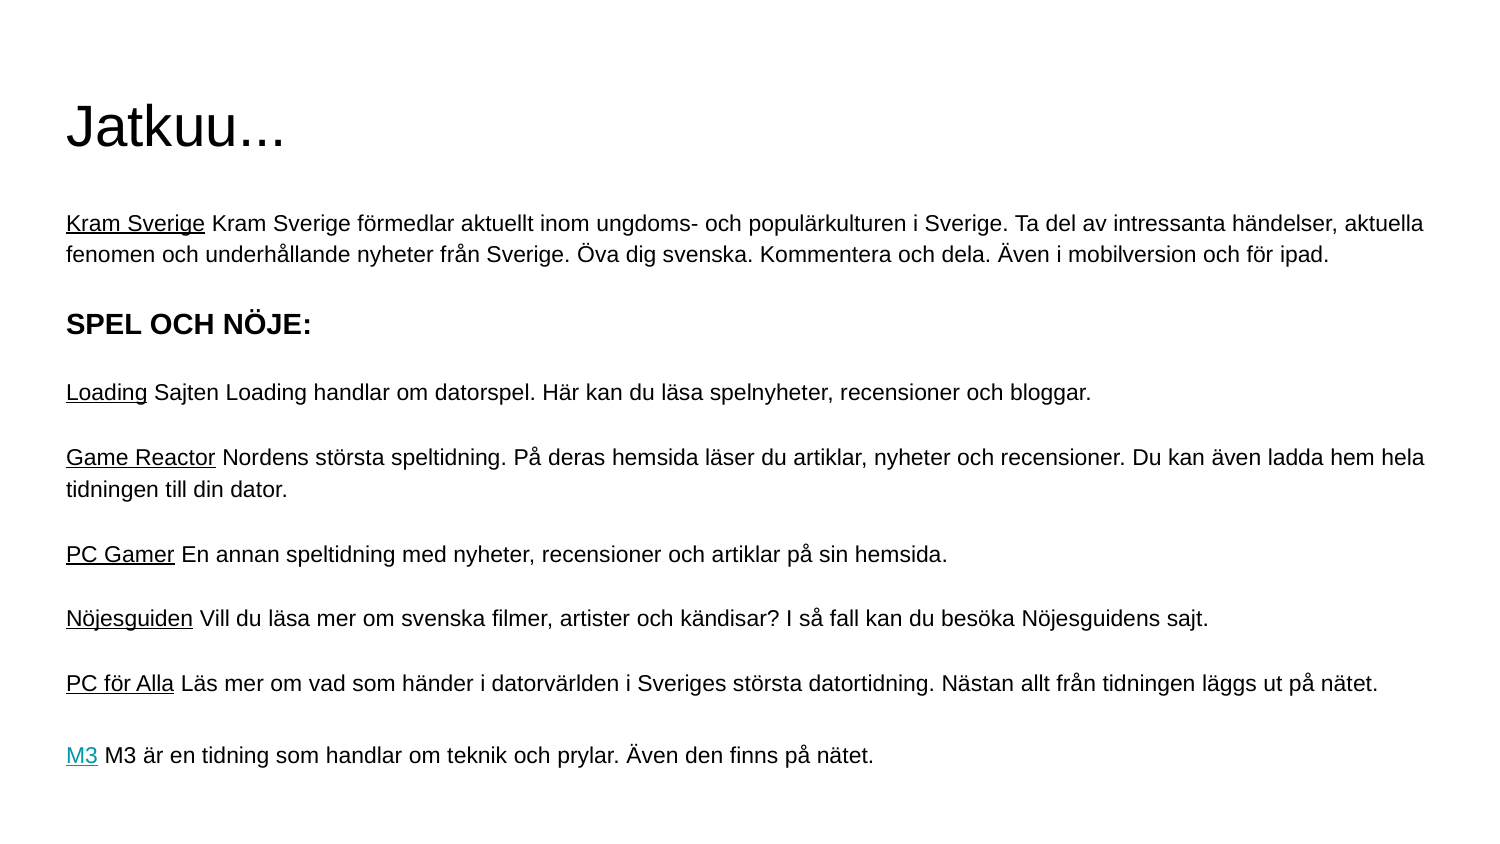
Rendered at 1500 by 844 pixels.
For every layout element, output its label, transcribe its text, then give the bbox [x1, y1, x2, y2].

list Kram Sverige Kram Sverige förmedlar aktuellt inom ungdoms- och populärkulturen i Sverige. Ta del av intressanta händelser, aktuella fenomen och underhållande nyheter från Sverige. Öva dig svenska. Kommentera och dela. Även i mobilversion och för ipad. SPEL OCH NÖJE: Loading Sajten Loading handlar om datorspel. Här kan du läsa spelnyheter, recensioner och bloggar. Game Reactor Nordens största speltidning. På deras hemsida läser du artiklar, nyheter och recensioner. Du kan även ladda hem hela tidningen till din dator. PC Gamer En annan speltidning med nyheter, recensioner och artiklar på sin hemsida. Nöjesguiden Vill du läsa mer om svenska filmer, artister och kändisar? I så fall kan du besöka Nöjesguidens sajt. PC för Alla Läs mer om vad som händer i datorvärlden i Sveriges största datortidning. Nästan allt från tidningen läggs ut på nätet. M3 M3 är en tidning som handlar om teknik och prylar. Även den finns på nätet. [51, 189, 1449, 801]
title Jatkuu... [51, 72, 1449, 167]
